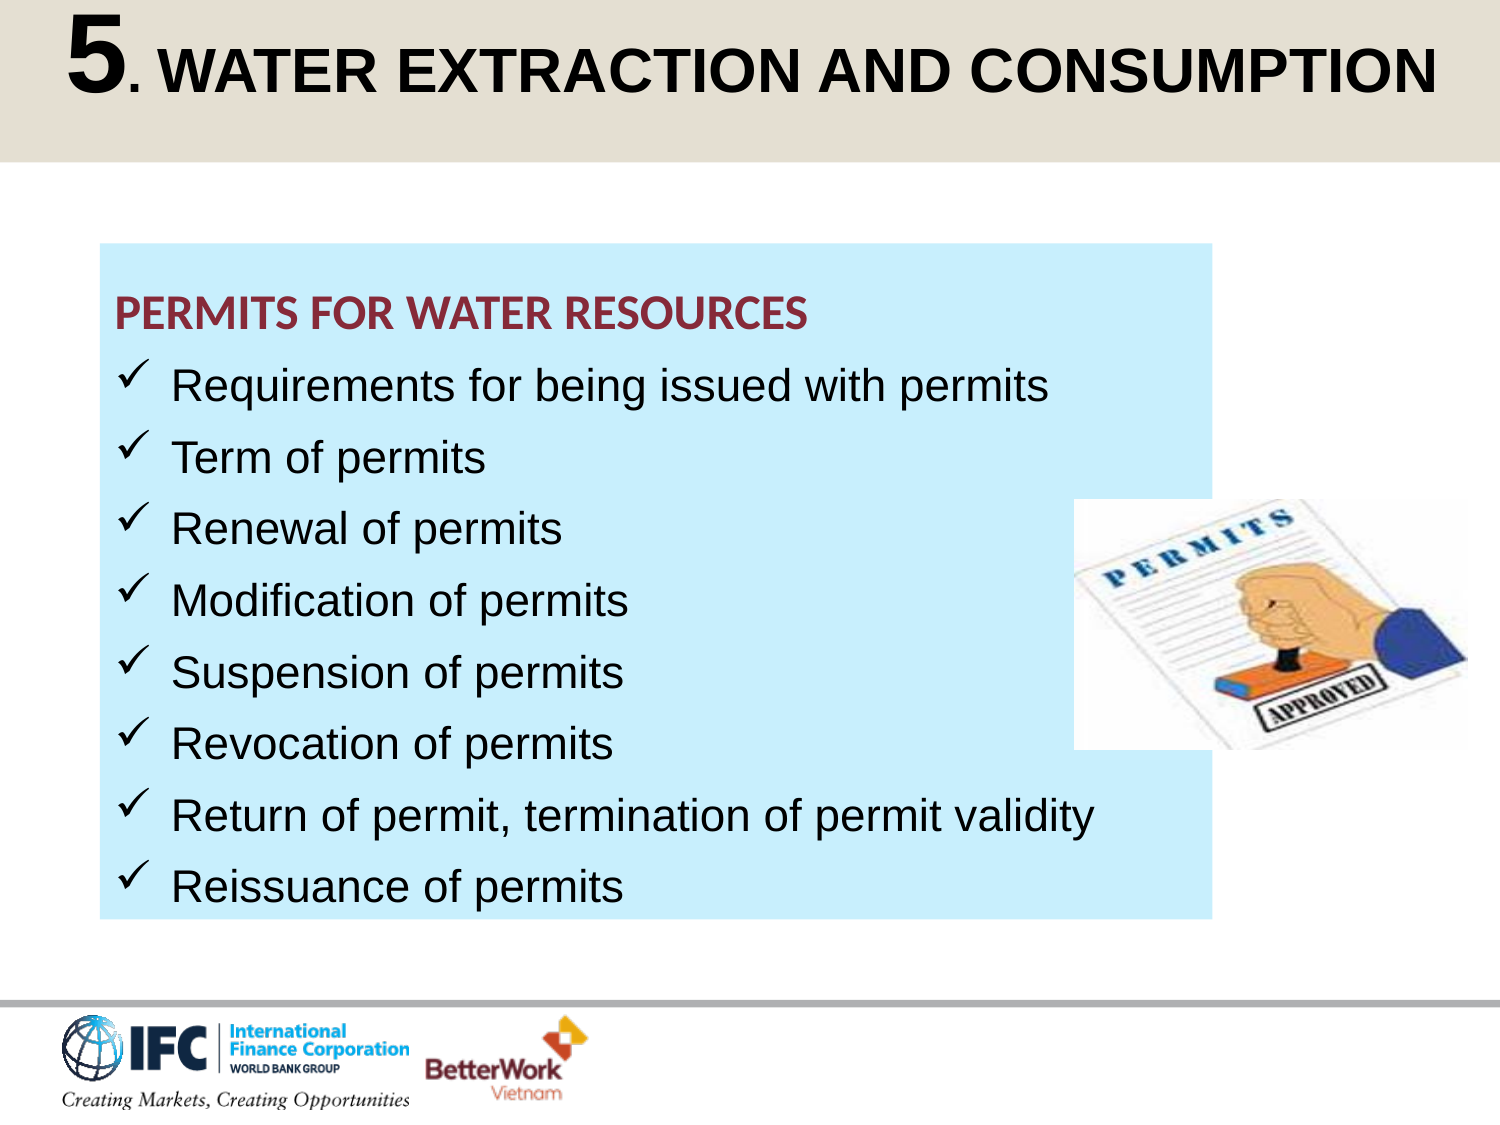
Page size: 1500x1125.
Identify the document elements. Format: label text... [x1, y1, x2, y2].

text_box 5. WATER EXTRACTION AND CONSUMPTION [63, 46, 1488, 116]
text_box [0, 262, 1500, 1113]
text_box PERMITS FOR WATER RESOURCES Requirements for being issued with permits Term of permits Renewal of permits Modification of permits Suspension of permits Revocation of permits Return of permit, termination of permit validity Reissuance of permits [99, 243, 1213, 920]
picture [1074, 499, 1468, 751]
text_box [0, 0, 1500, 163]
